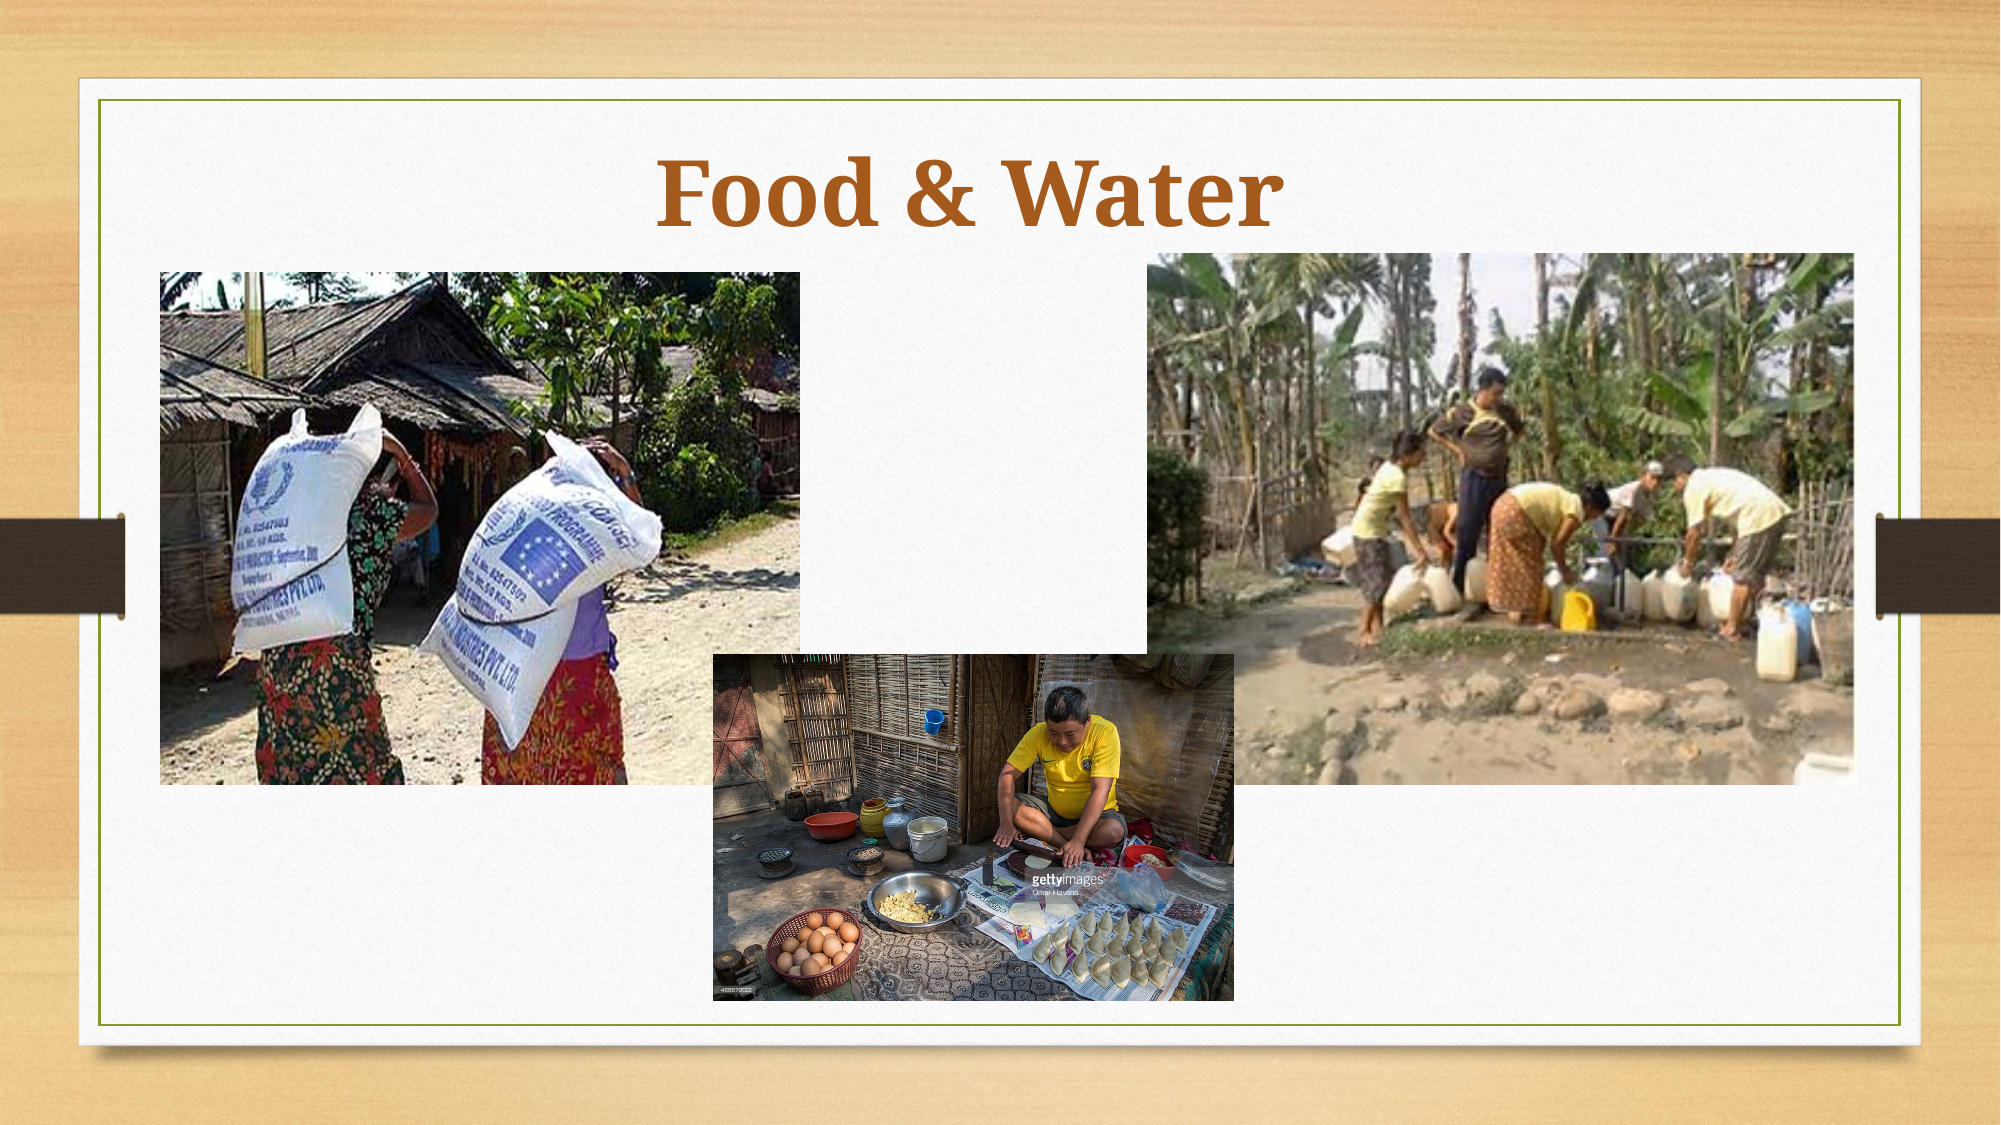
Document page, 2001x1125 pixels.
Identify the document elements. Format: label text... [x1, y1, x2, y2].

picture [0, 0, 2001, 1125]
text_box Food & Water [506, 127, 1435, 252]
